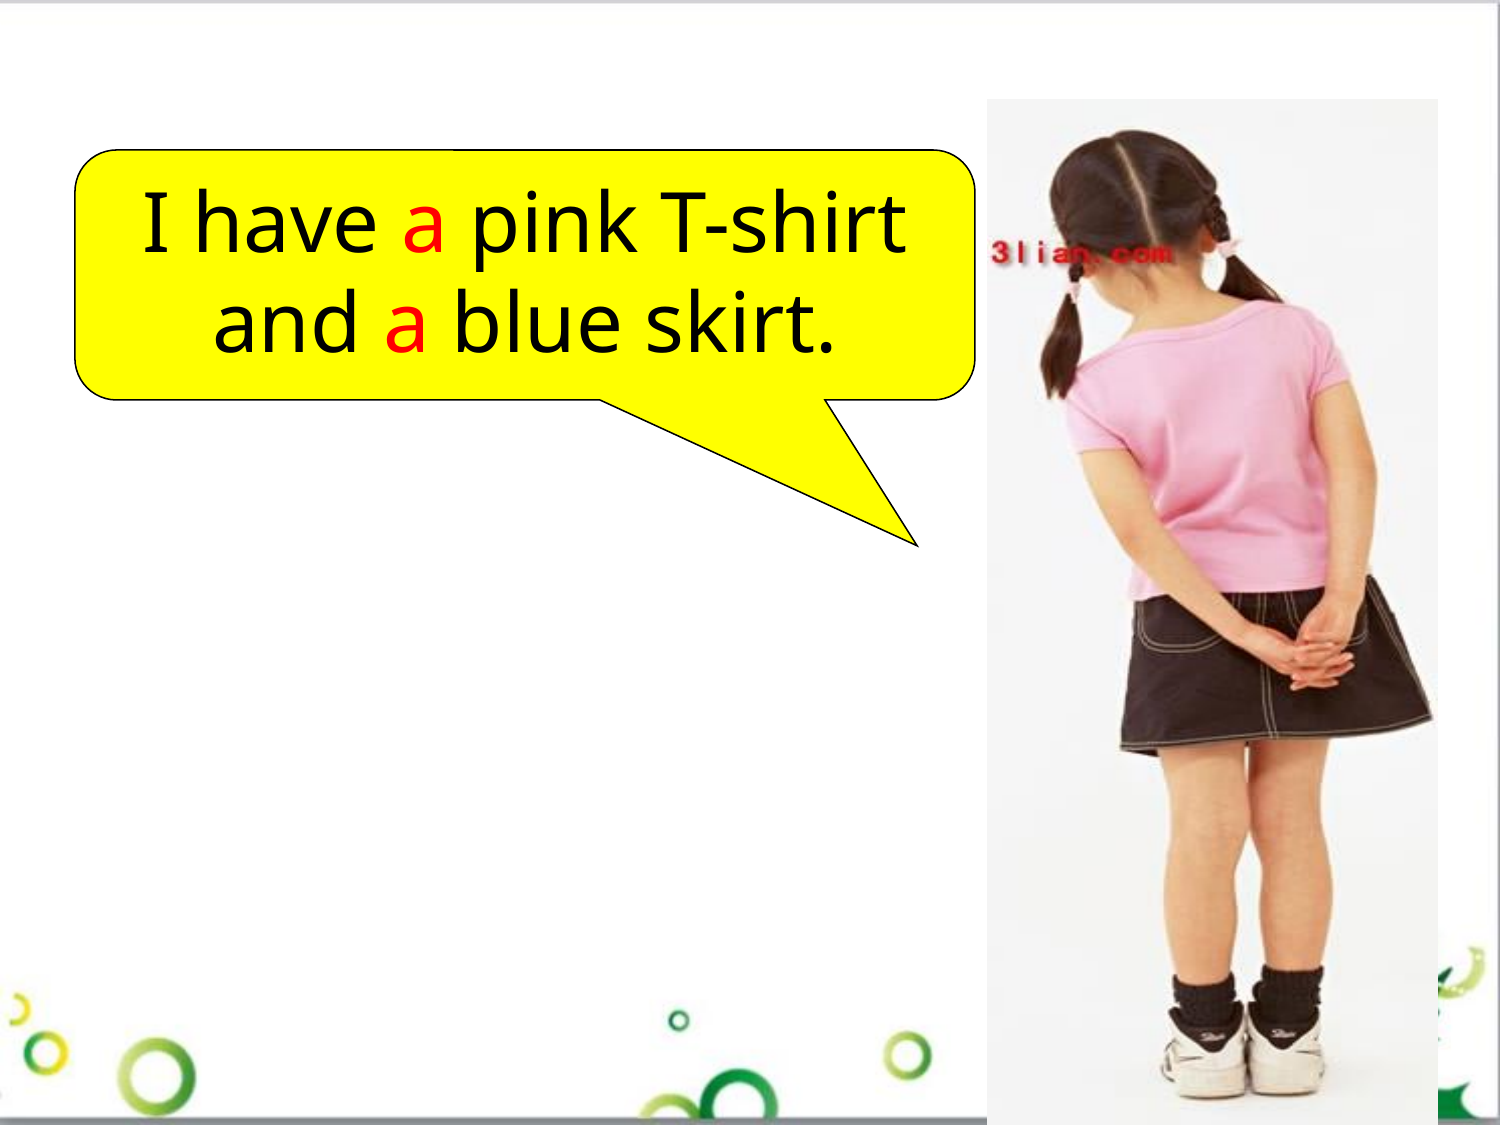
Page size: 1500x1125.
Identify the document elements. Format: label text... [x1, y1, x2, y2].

picture [0, 0, 1500, 1125]
text_box I have a pink T-shirt and a blue skirt. [74, 149, 975, 546]
